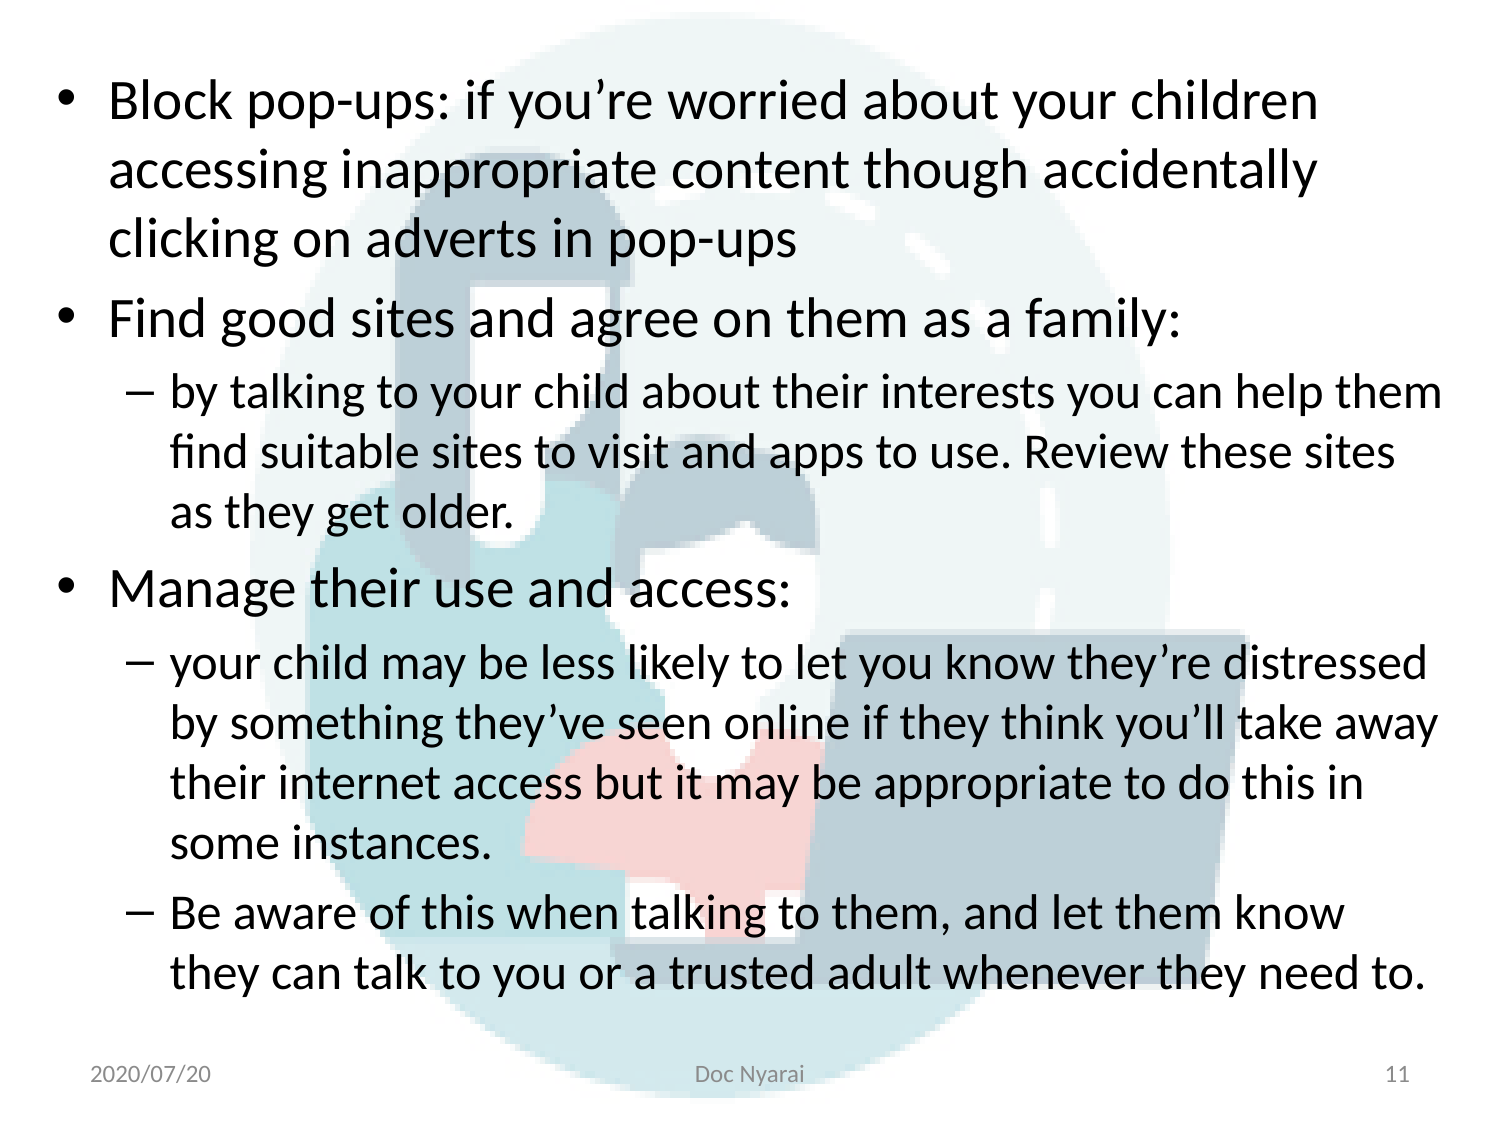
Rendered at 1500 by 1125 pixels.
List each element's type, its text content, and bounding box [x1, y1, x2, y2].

footer Doc Nyarai [512, 1042, 988, 1103]
list Block pop-ups: if you’re worried about your children accessing inappropriate content though accidentally clicking on adverts in pop-ups Find good sites and agree on them as a family: by talking to your child about their interests you can help them find suitable sites to visit and apps to use. Review these sites as they get older. Manage their use and access: your child may be less likely to let you know they’re distressed by something they’ve seen online if they think you’ll take away their internet access but it may be appropriate to do this in some instances. Be aware of this when talking to them, and let them know they can talk to you or a trusted adult whenever they need to. [41, 54, 1459, 1059]
slide_number 11 [1074, 1042, 1425, 1103]
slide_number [75, 1042, 425, 1103]
